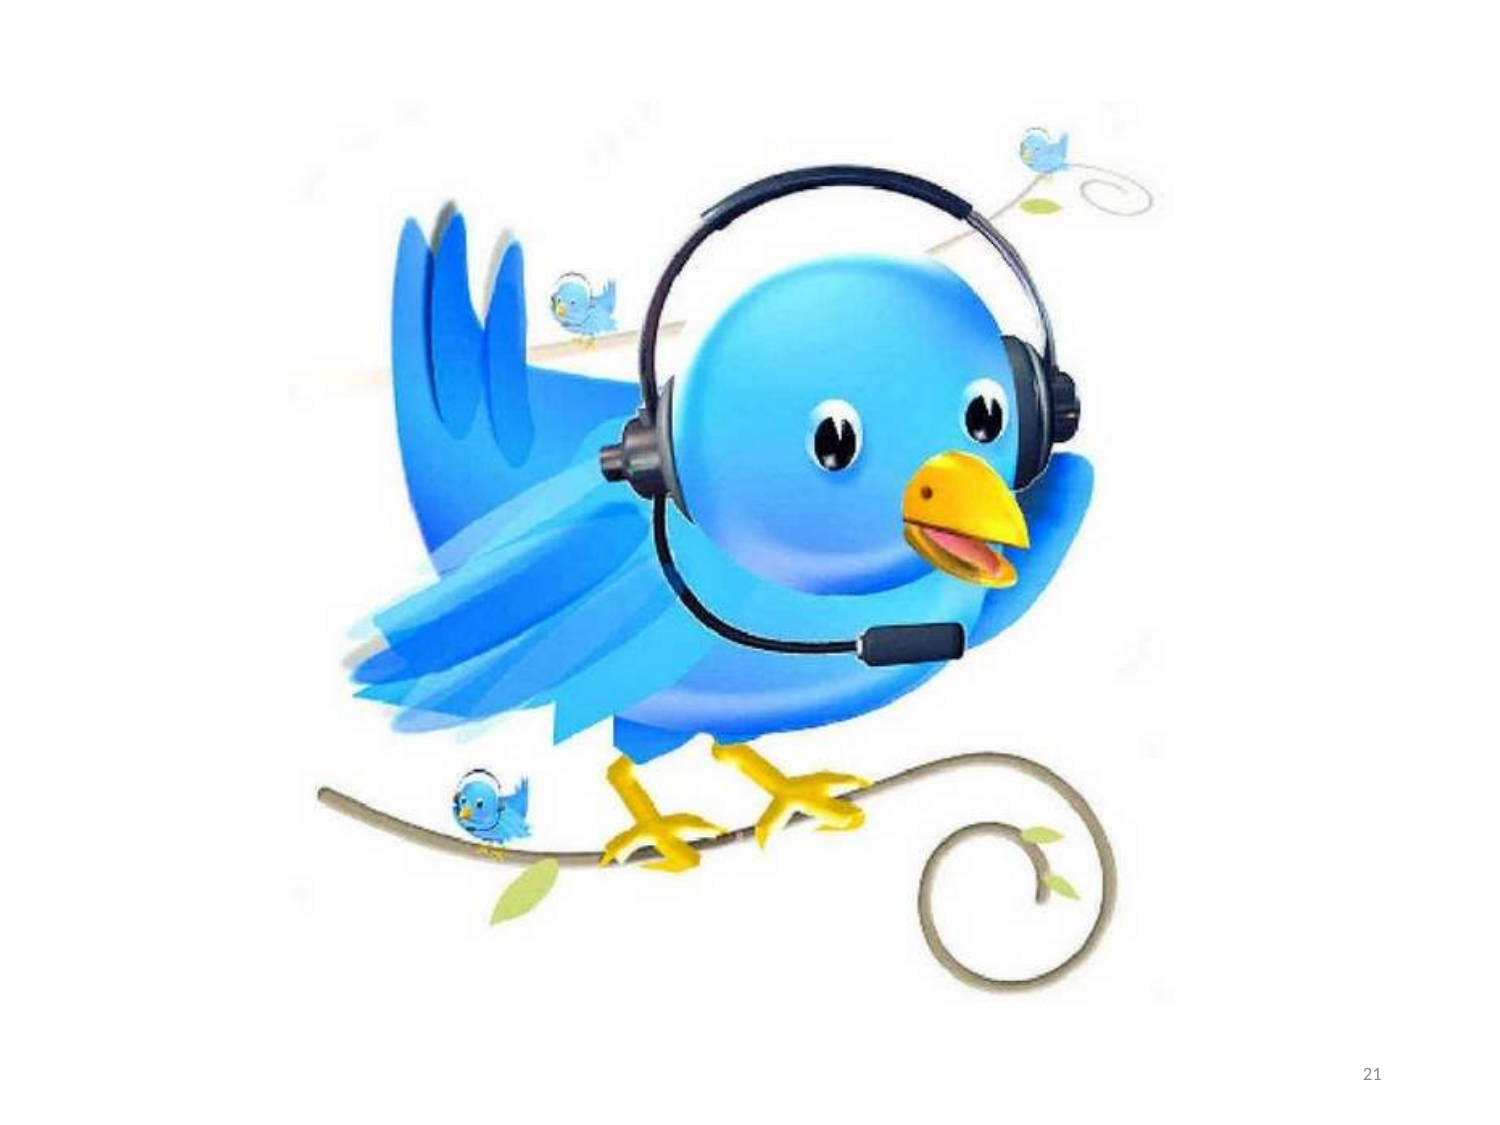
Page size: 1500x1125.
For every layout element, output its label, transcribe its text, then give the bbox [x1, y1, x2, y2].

slide_number 21 [1059, 1042, 1397, 1103]
picture [287, 101, 1174, 1002]
